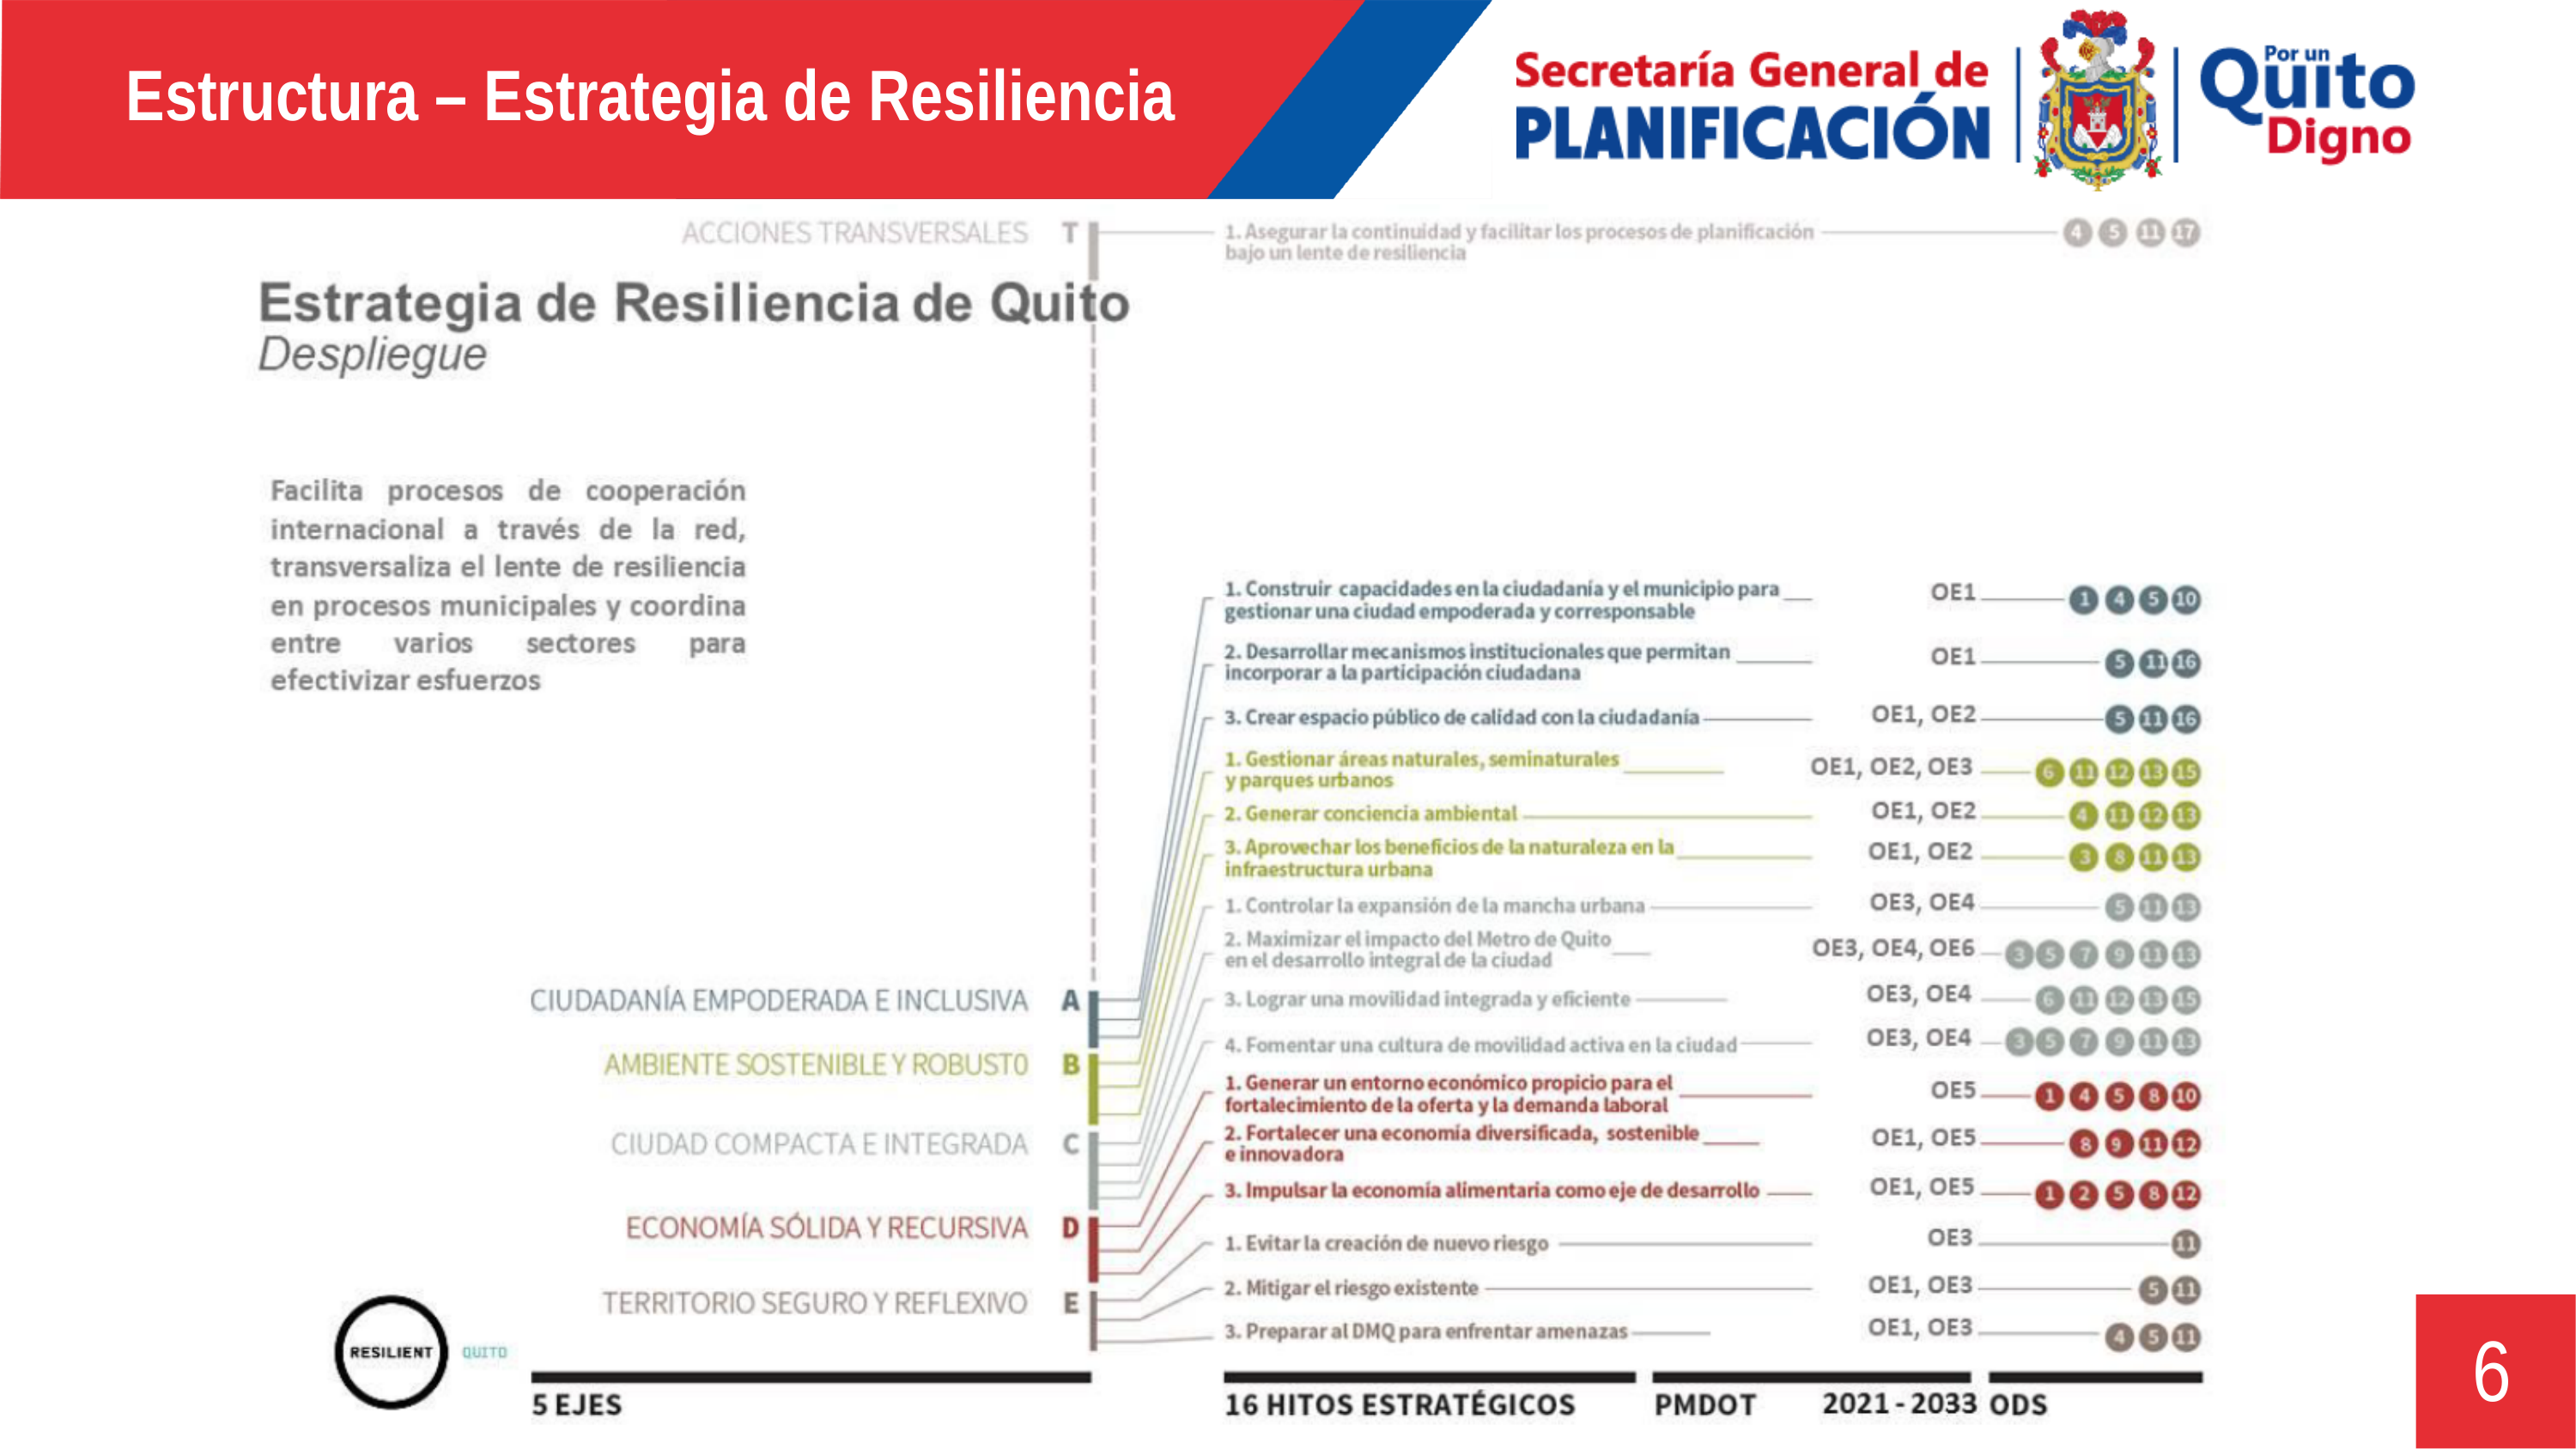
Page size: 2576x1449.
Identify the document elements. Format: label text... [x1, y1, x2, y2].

text_box 6 [2415, 1328, 2568, 1406]
picture [1516, 5, 2447, 191]
text_box Estructura – Estrategia de Resiliencia [112, 42, 1259, 213]
picture [0, 0, 1492, 199]
picture [215, 204, 2375, 1449]
